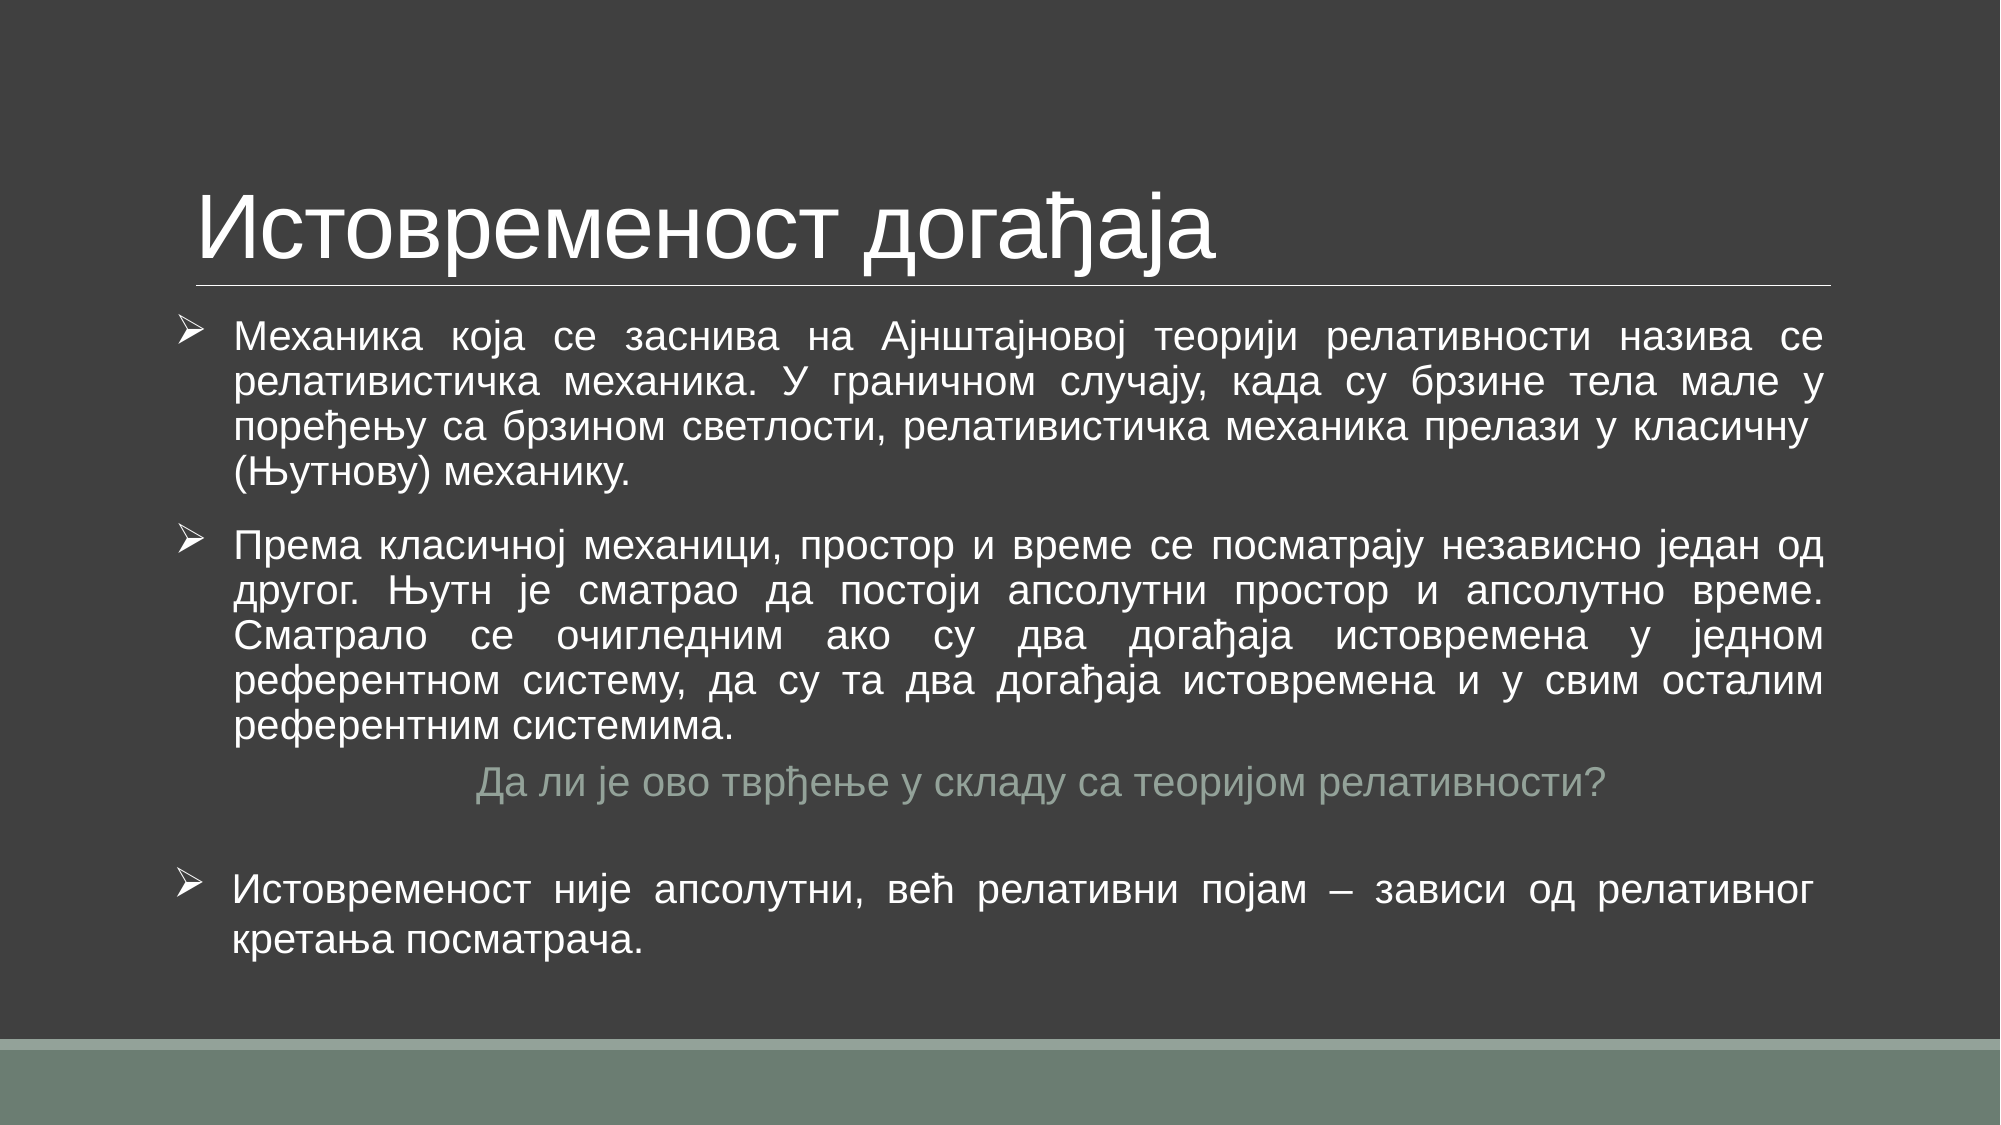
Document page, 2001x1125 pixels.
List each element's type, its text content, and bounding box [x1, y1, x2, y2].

list Механика која се заснива на Ајнштајновој теорији релативности назива се релативистичка механика. У граничном случају, када су брзине тела мале у поређењу са брзином светлости, релативистичка механика прелази у класичну (Њутнову) механику. Према класичној механици, простор и време се посматрају независно један од другог. Њутн је сматрао да постоји апсолутни простор и апсолутно време. Сматрало се очигледним ако су два догађаја истовремена у једном референтном систему, да су та два догађаја истовремена и у свим осталим референтним системима. [174, 307, 1825, 760]
title Истовременост догађаја [180, 47, 1830, 285]
text_box Истовременост није апсолутни, већ релативни појам – зависи од релативног кретања посматрача. [158, 854, 1830, 970]
text_box Да ли је ово тврђење у складу са теоријом релативности? [461, 747, 1638, 812]
